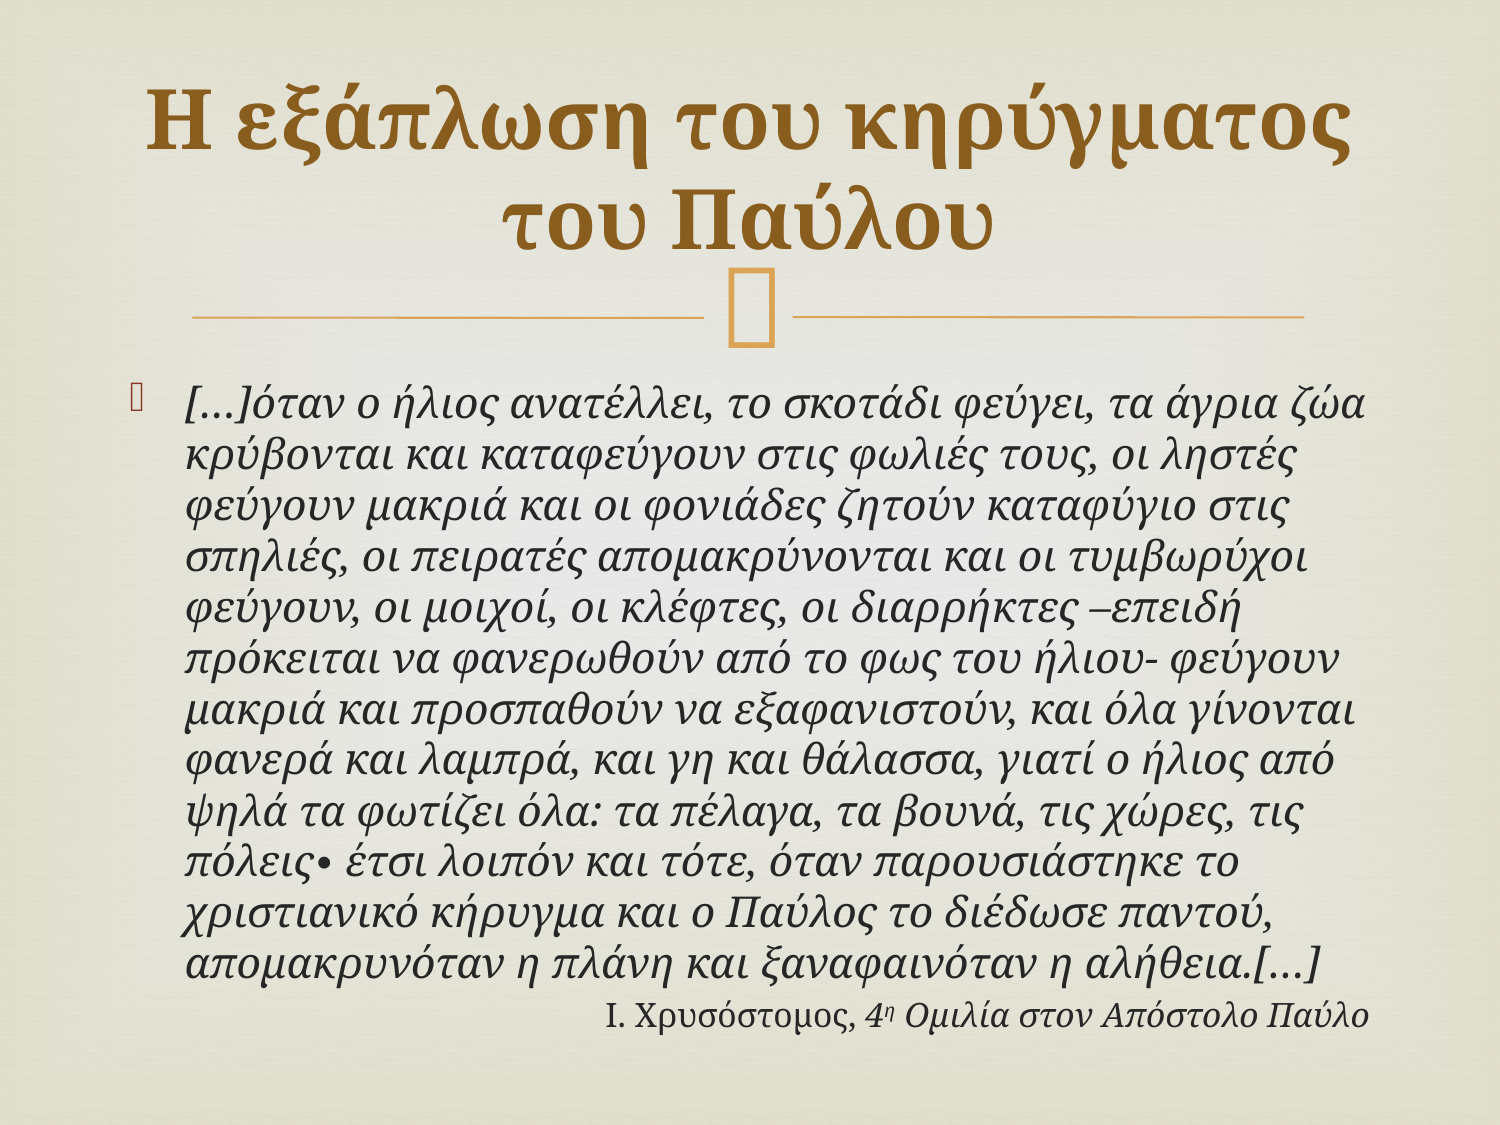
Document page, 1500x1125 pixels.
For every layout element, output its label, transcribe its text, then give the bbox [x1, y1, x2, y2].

list […]όταν ο ήλιος ανατέλλει, το σκοτάδι φεύγει, τα άγρια ζώα κρύβονται και καταφεύγουν στις φωλιές τους, οι ληστές φεύγουν μακριά και οι φονιάδες ζητούν καταφύγιο στις σπηλιές, οι πειρατές απομακρύνονται και οι τυμβωρύχοι φεύγουν, οι μοιχοί, οι κλέφτες, οι διαρρήκτες –επειδή πρόκειται να φανερωθούν από το φως του ήλιου- φεύγουν μακριά και προσπαθούν να εξαφανιστούν, και όλα γίνονται φανερά και λαμπρά, και γη και θάλασσα, γιατί ο ήλιος από ψηλά τα φωτίζει όλα: τα πέλαγα, τα βουνά, τις χώρες, τις πόλεις∙ έτσι λοιπόν και τότε, όταν παρουσιάστηκε το χριστιανικό κήρυγμα και ο Παύλος το διέδωσε παντού, απομακρυνόταν η πλάνη και ξαναφαινόταν η αλήθεια.[…] Ι. Χρυσόστομος, 4η Ομιλία στον Απόστολο Παύλο [114, 368, 1386, 1083]
title Η εξάπλωση του κηρύγματος του Παύλου [112, 66, 1386, 267]
